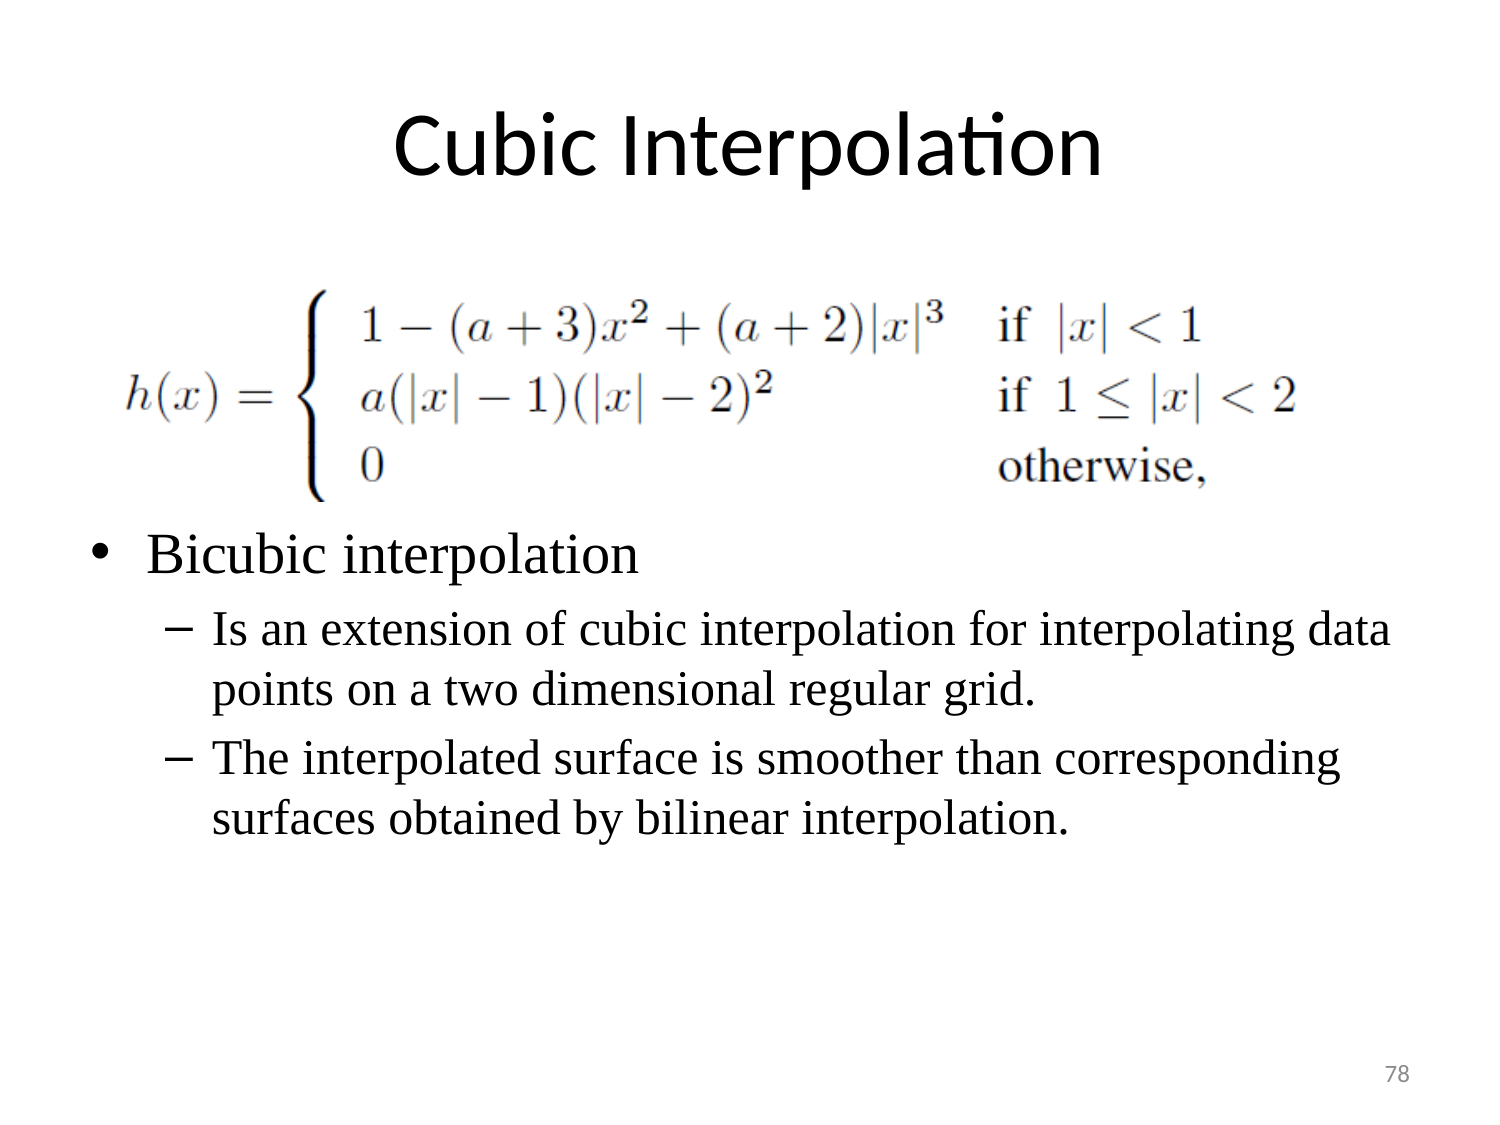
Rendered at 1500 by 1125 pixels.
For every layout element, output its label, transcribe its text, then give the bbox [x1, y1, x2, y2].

title Cubic Interpolation [75, 45, 1425, 233]
picture [111, 278, 1322, 503]
slide_number 78 [1074, 1042, 1425, 1103]
list Bicubic interpolation Is an extension of cubic interpolation for interpolating data points on a two dimensional regular grid. The interpolated surface is smoother than corresponding surfaces obtained by bilinear interpolation. [75, 262, 1425, 1005]
